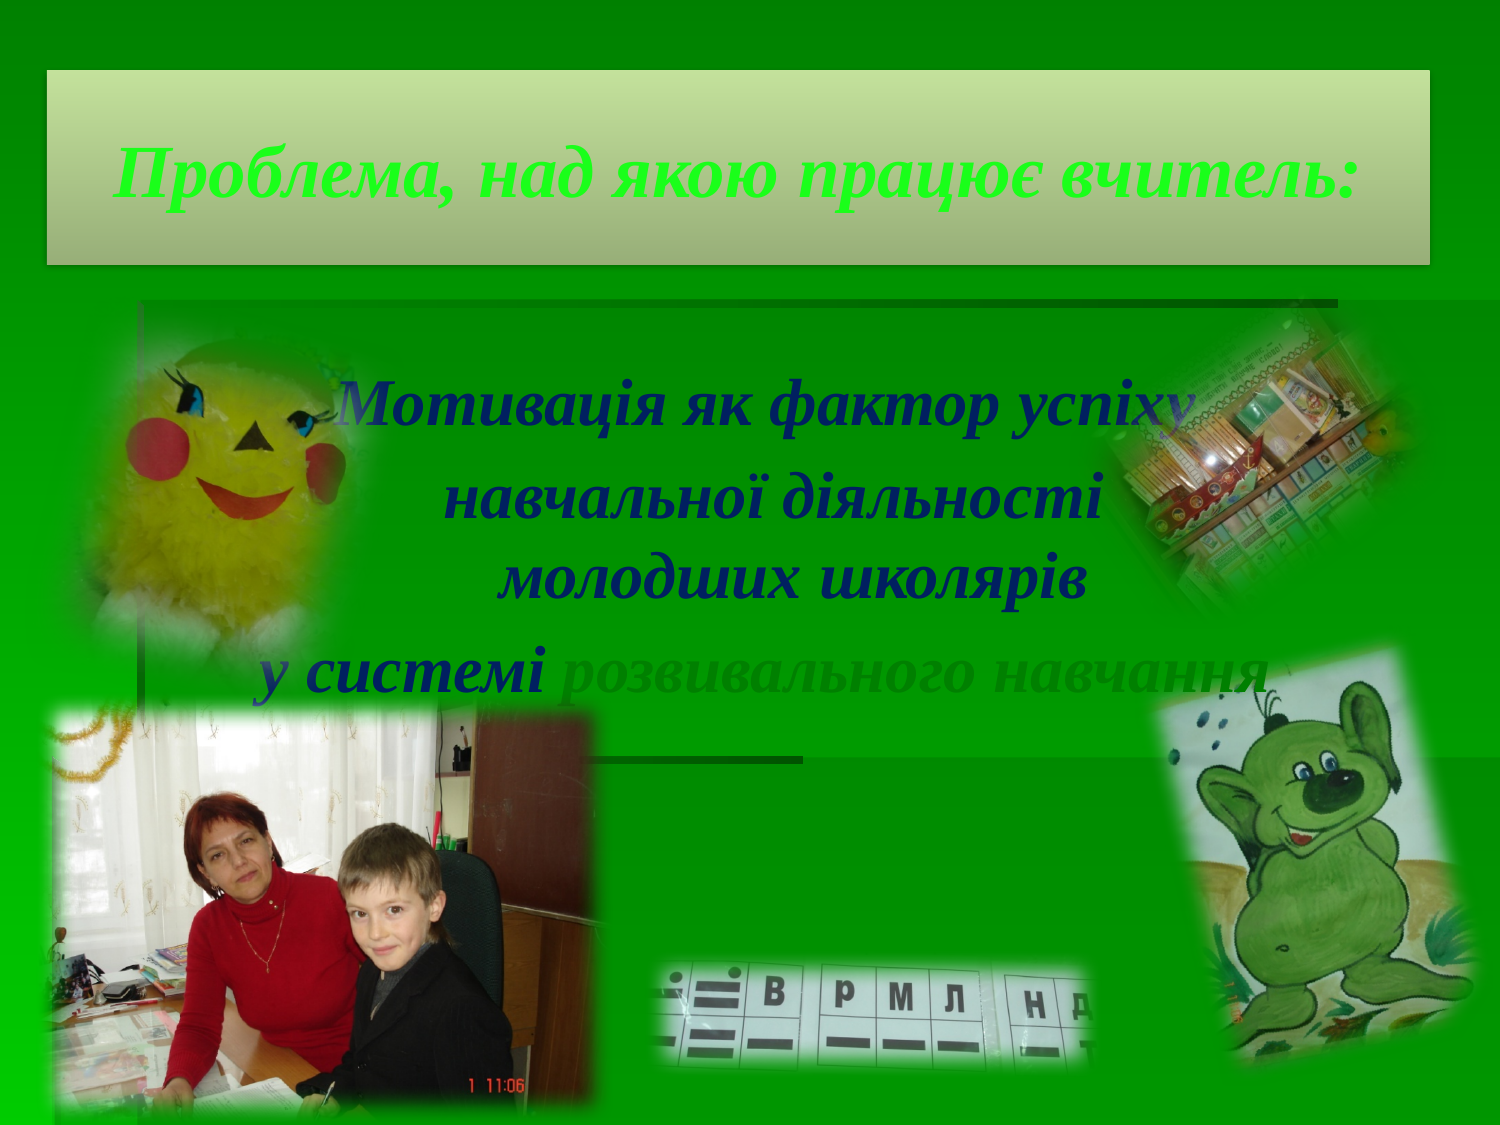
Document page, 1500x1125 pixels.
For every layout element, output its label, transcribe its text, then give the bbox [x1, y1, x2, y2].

picture [34, 303, 614, 1125]
picture [644, 948, 1102, 1079]
list Мотивація як фактор успіху навчальної діяльності молодших школярів у системі розвивального навчання [393, 351, 1350, 1027]
picture [1171, 644, 1466, 1067]
picture [1063, 307, 1452, 599]
text_box Проблема, над якою працює вчитель: [46, 70, 1430, 265]
